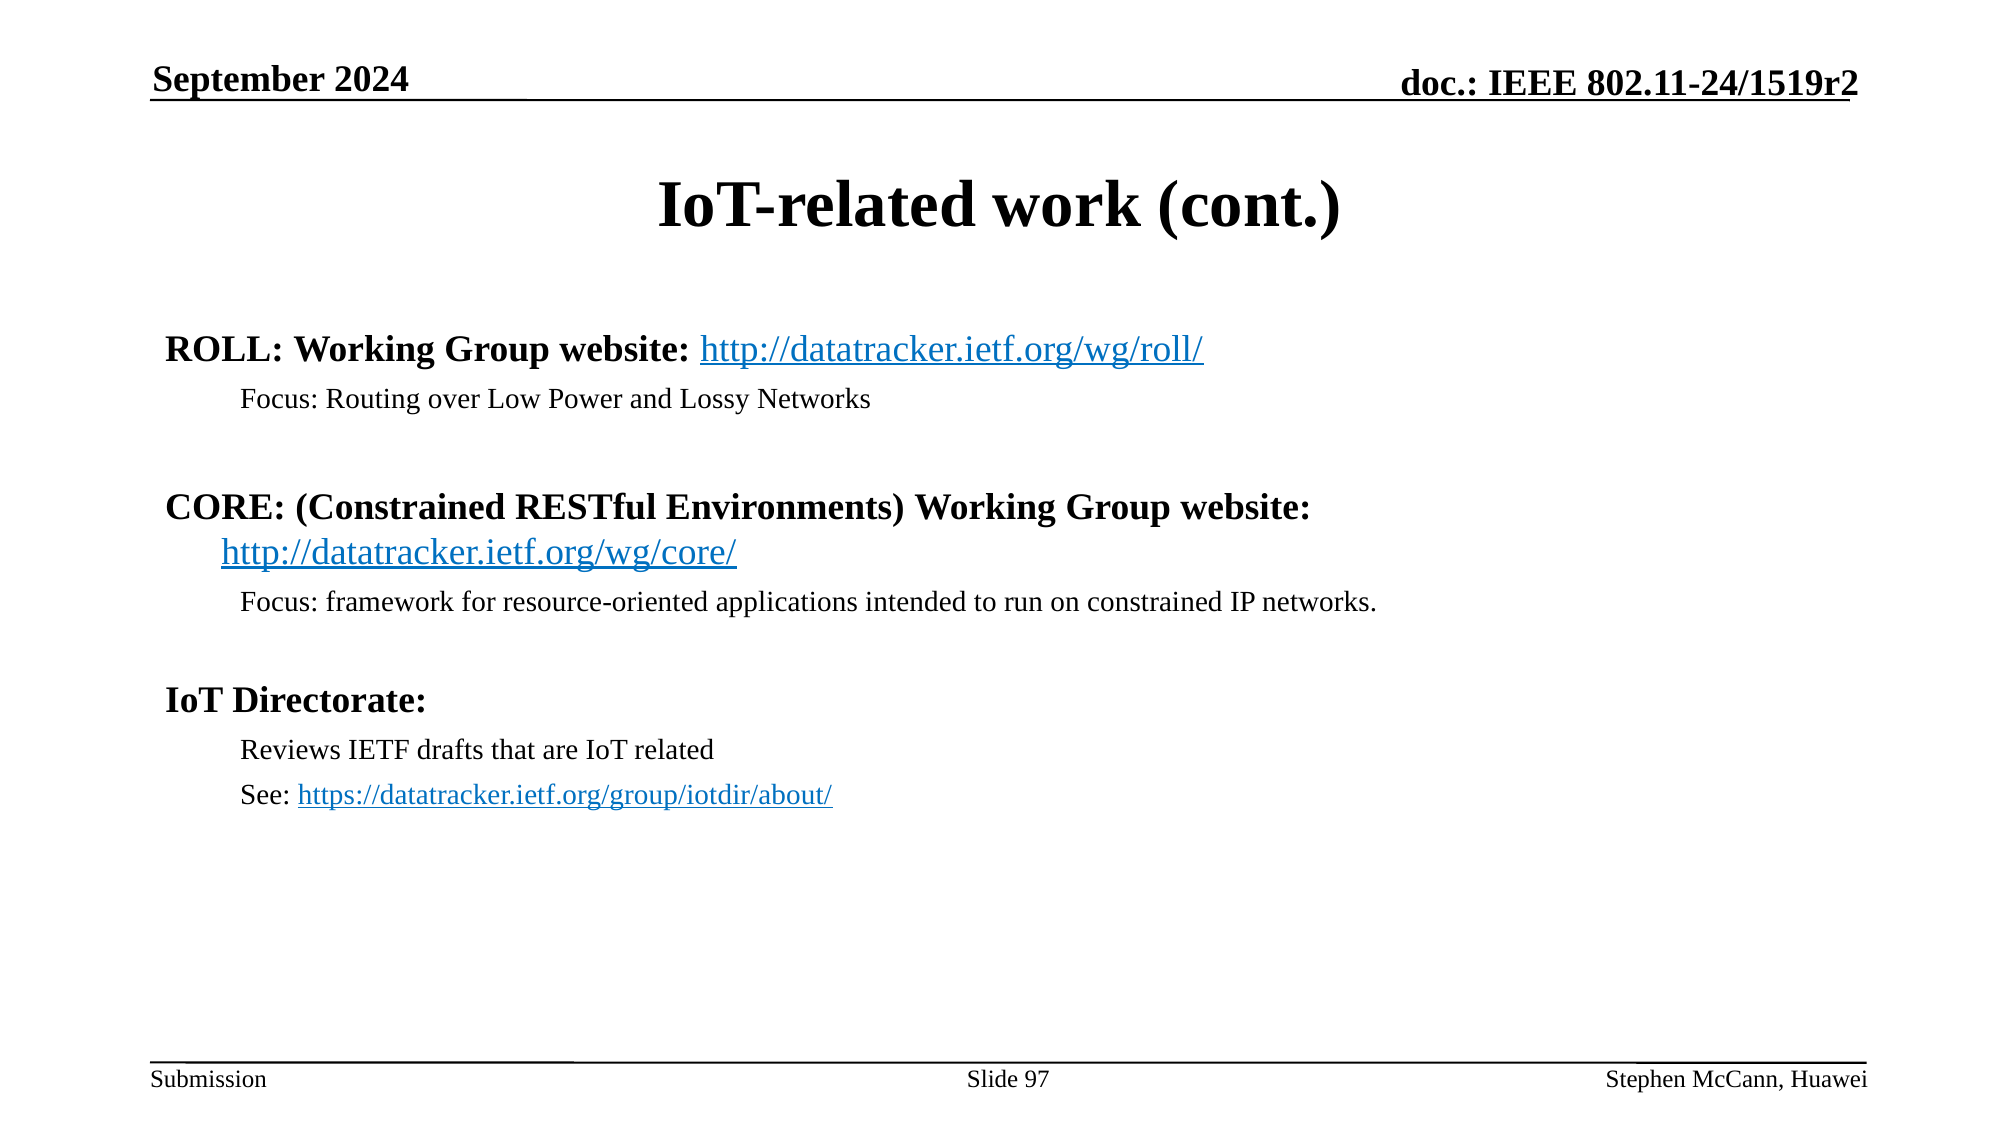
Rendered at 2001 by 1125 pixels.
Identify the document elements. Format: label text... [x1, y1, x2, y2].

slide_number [152, 54, 563, 100]
slide_number Slide 97 [950, 1061, 1067, 1123]
list ROLL: Working Group website: http://datatracker.ietf.org/wg/roll/ Focus: Routing over Low Power and Lossy Networks CORE: (Constrained RESTful Environments) Working Group website: http://datatracker.ietf.org/wg/core/ Focus: framework for resource-oriented applications intended to run on constrained IP networks. IoT Directorate: Reviews IETF drafts that are IoT related See: https://datatracker.ietf.org/group/iotdir/about/ [149, 324, 1850, 1000]
footer Stephen McCann, Huawei [1171, 1061, 1869, 1093]
title IoT-related work (cont.) [149, 112, 1850, 288]
